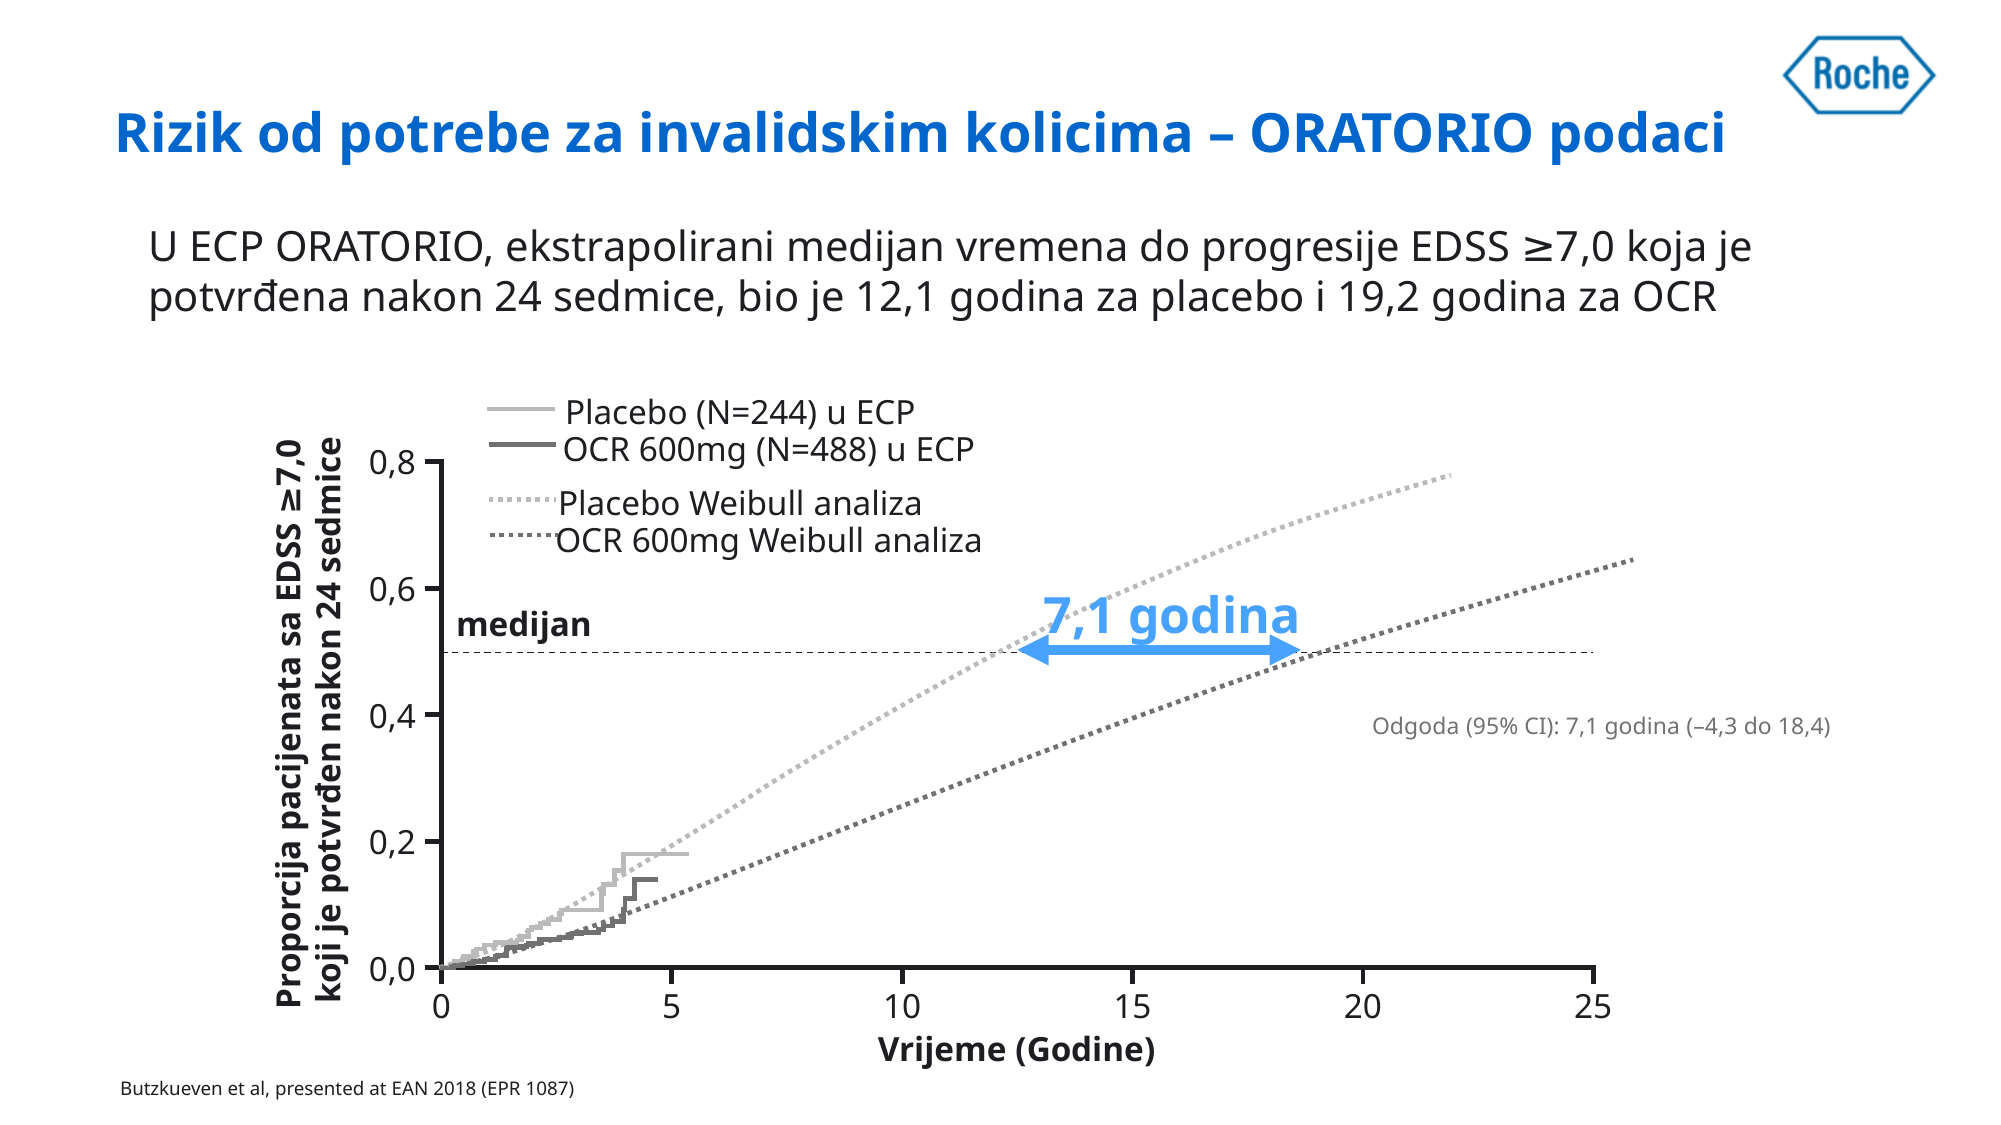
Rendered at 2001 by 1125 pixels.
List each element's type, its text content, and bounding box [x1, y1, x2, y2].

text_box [266, 390, 1634, 1069]
text_box Butzkueven et al, presented at EAN 2018 (EPR 1087) [99, 1068, 1117, 1125]
title Rizik od potrebe za invalidskim kolicima – ORATORIO podaci [99, 42, 1609, 173]
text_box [1017, 649, 1811, 740]
list U ECP ORATORIO, ekstrapolirani medijan vremena do progresije EDSS ≥7,0 koja je potvrđena nakon 24 sedmice, bio je 12,1 godina za placebo i 19,2 godina za OCR [133, 212, 1817, 314]
picture [1614, 0, 2000, 269]
